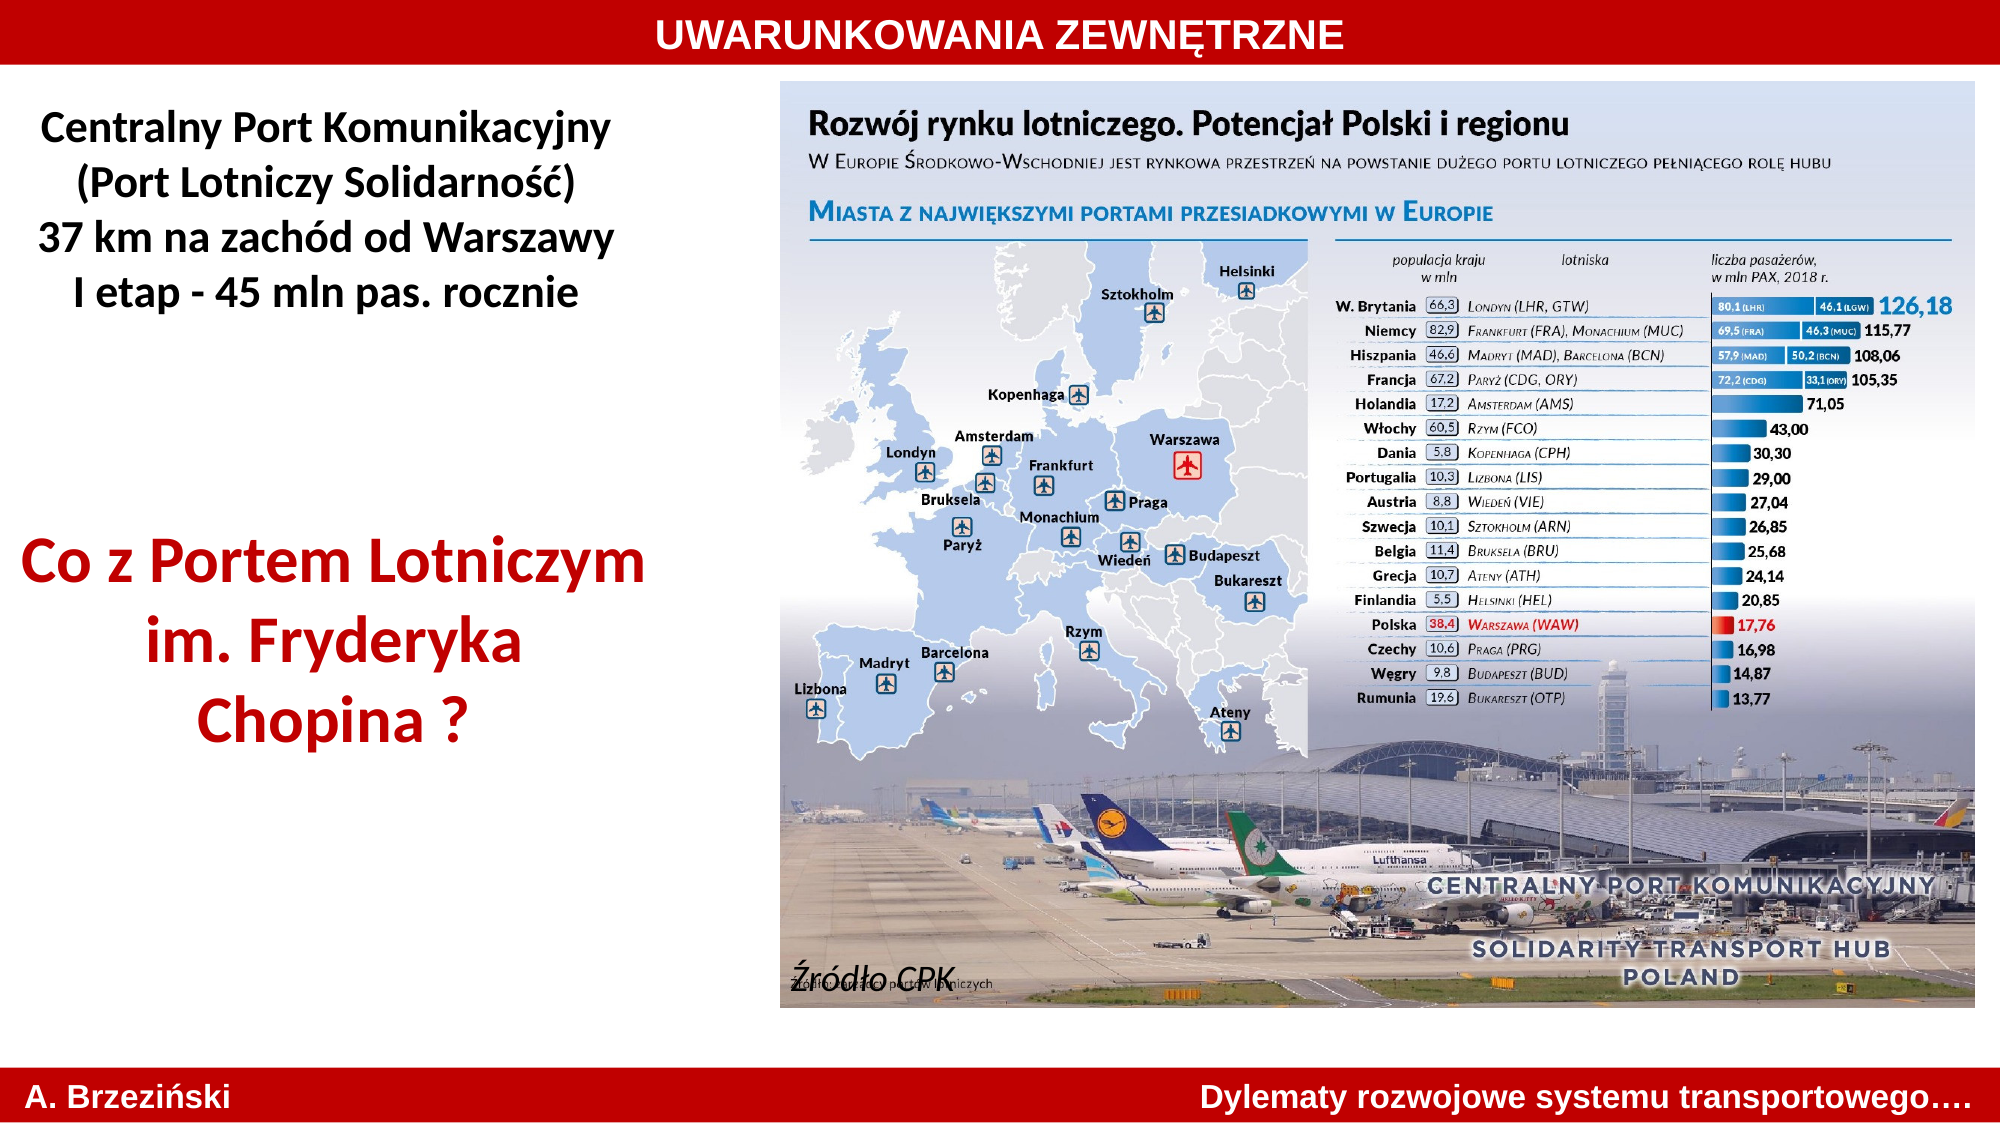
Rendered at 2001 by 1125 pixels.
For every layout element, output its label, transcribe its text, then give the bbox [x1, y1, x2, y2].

text_box Centralny Port Komunikacyjny (Port Lotniczy Solidarność) 37 km na zachód od Warszawy I etap - 45 mln pas. rocznie [0, 89, 653, 324]
text_box Źródło CPK [776, 946, 780, 1006]
text_box A. Brzeziński Dylematy rozwojowe systemu transportowego…. [0, 1067, 2000, 1123]
text_box Co z Portem Lotniczym im. Fryderyka Chopina ? [0, 508, 669, 763]
text_box UWARUNKOWANIA ZEWNĘTRZNE [0, 0, 2000, 65]
picture [780, 81, 1975, 1008]
